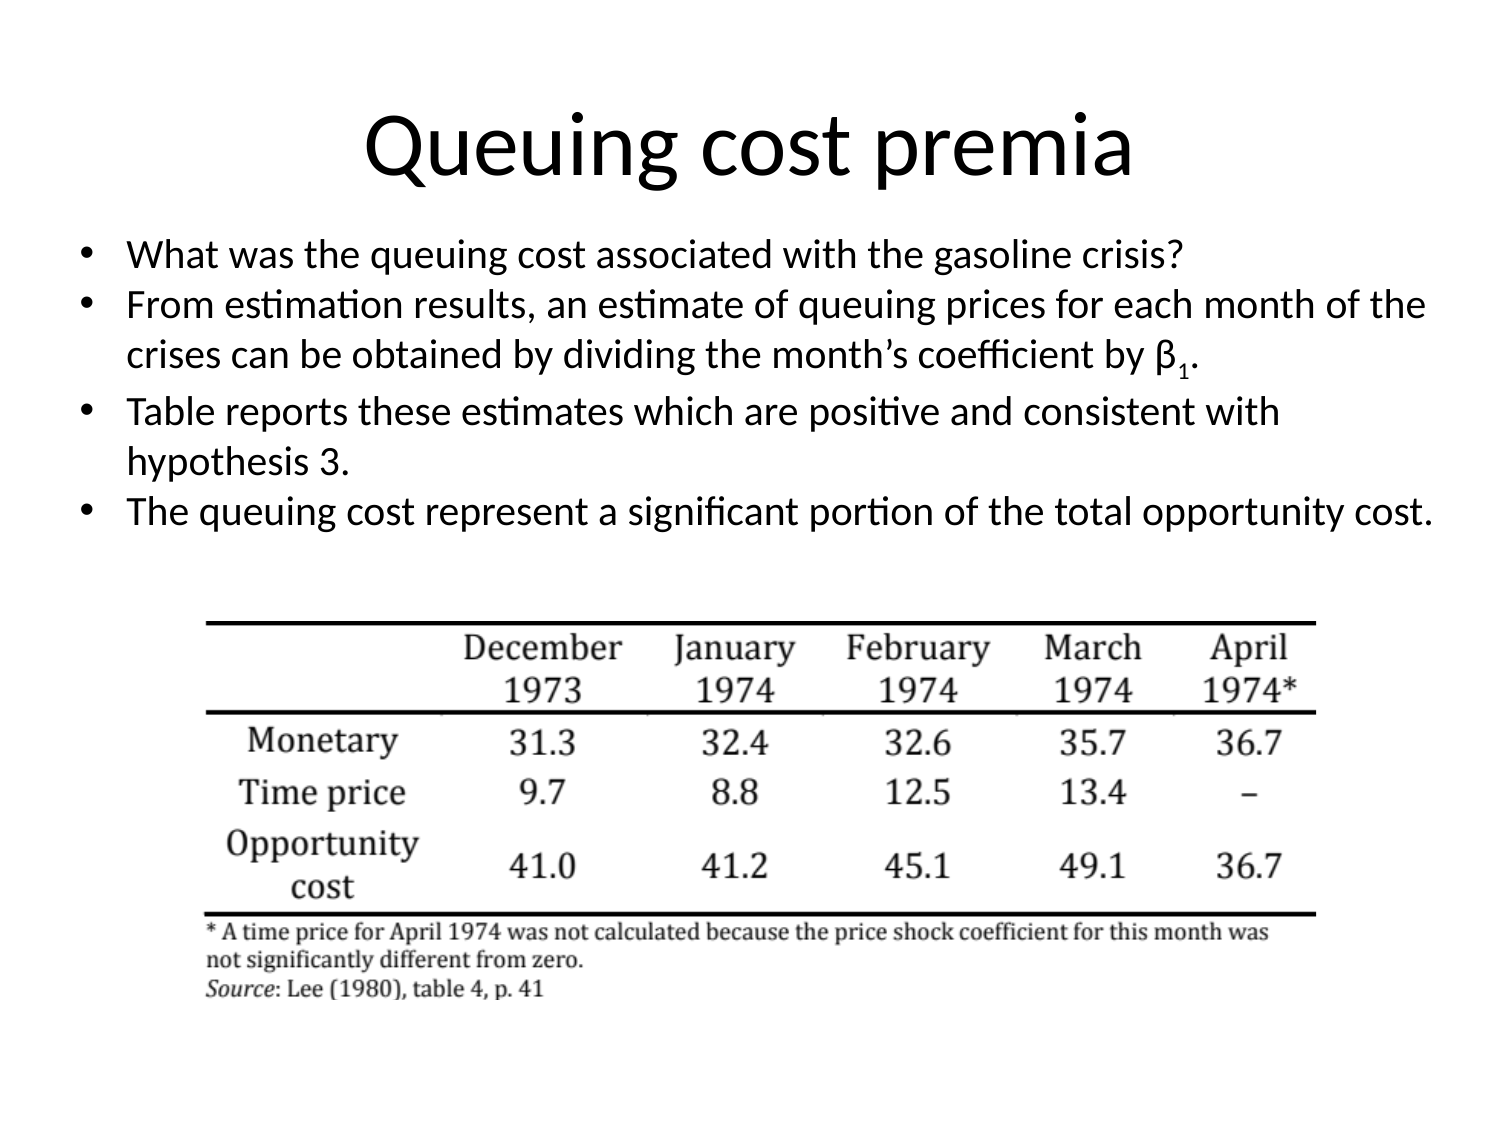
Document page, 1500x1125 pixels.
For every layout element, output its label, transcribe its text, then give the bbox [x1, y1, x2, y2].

title Queuing cost premia [75, 45, 1425, 219]
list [194, 621, 1317, 1000]
text_box What was the queuing cost associated with the gasoline crisis? From estimation results, an estimate of queuing prices for each month of the crises can be obtained by dividing the month’s coefficient by β1. Table reports these estimates which are positive and consistent with hypothesis 3. The queuing cost represent a significant portion of the total opportunity cost. [64, 219, 1471, 542]
